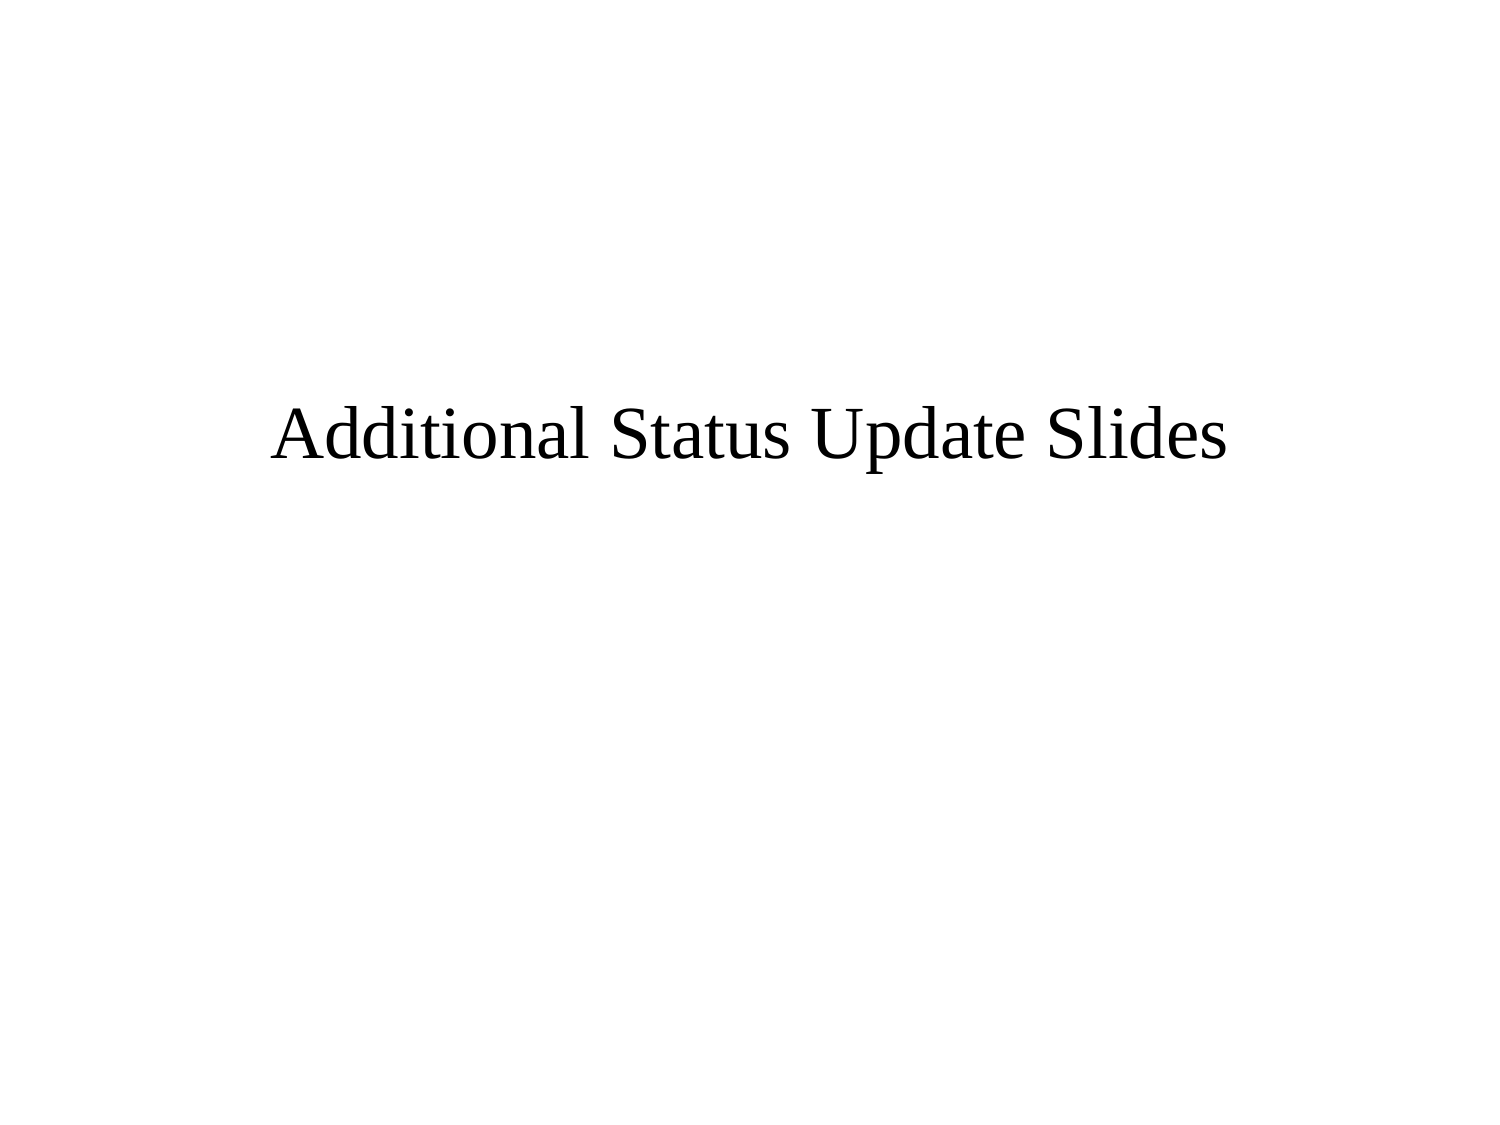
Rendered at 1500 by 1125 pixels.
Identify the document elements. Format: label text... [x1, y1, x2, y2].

text_box Additional Status Update Slides [255, 375, 1245, 481]
